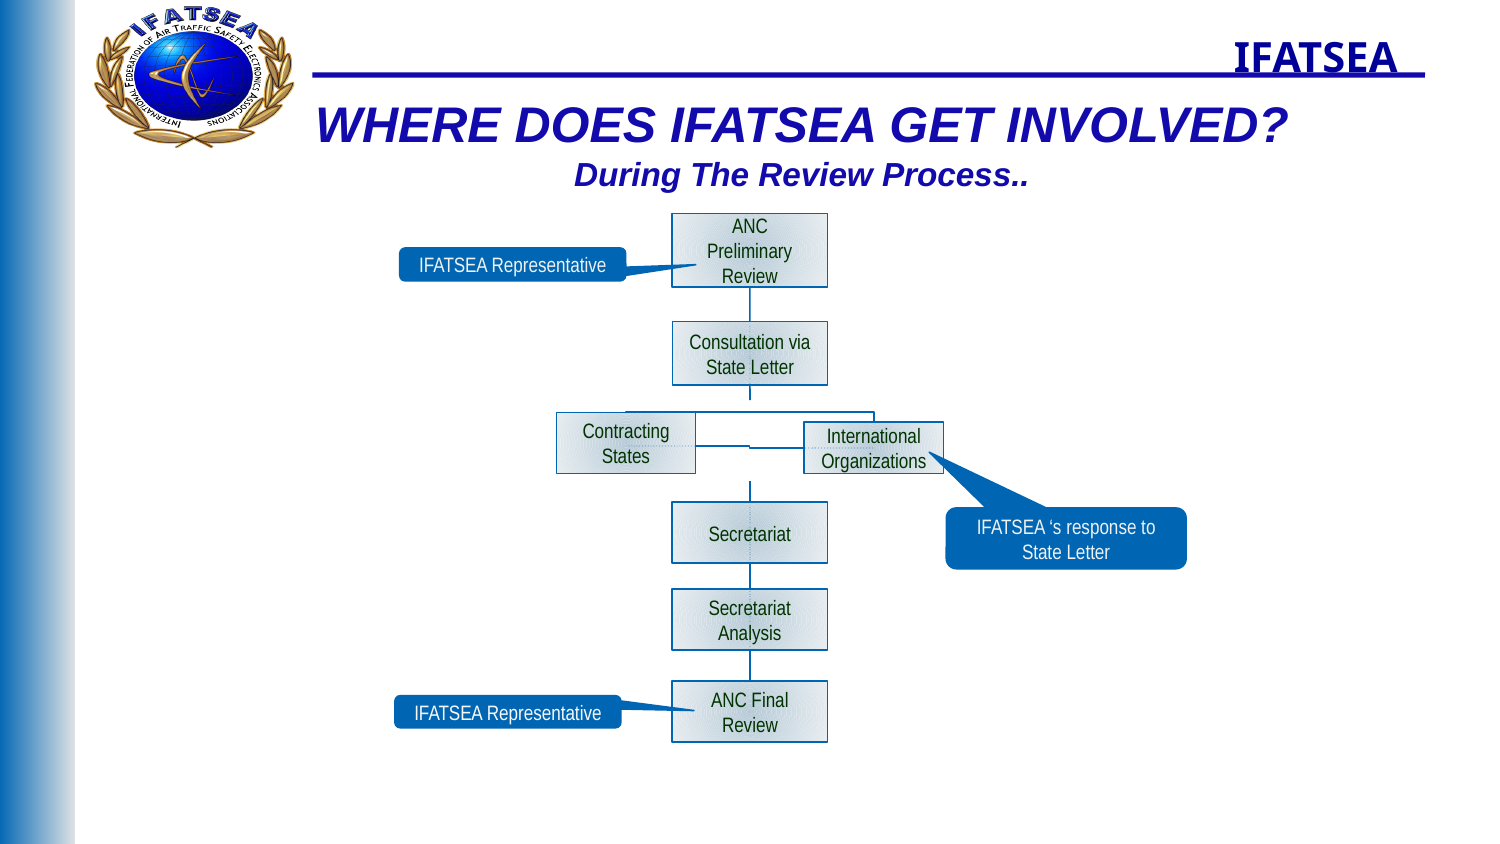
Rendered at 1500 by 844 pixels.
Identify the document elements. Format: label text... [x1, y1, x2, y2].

text_box IFATSEA Representative [394, 695, 695, 728]
text_box IFATSEA [312, 23, 1424, 85]
text_box ANC Preliminary Review [672, 213, 828, 287]
text_box WHERE DOES IFATSEA GET INVOLVED? During The Review Process.. [127, 85, 1478, 191]
text_box International Organizations [804, 422, 944, 474]
text_box Secretariat [672, 502, 742, 564]
text_box IFATSEA Representative [399, 247, 696, 281]
text_box Consultation via State Letter [759, 321, 828, 386]
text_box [745, 293, 755, 542]
text_box Secretariat [756, 502, 828, 564]
text_box Secretariat Analysis [754, 589, 828, 651]
picture [87, 0, 300, 153]
text_box [161, 318, 1461, 844]
text_box ANC Final Review [672, 681, 828, 743]
text_box Secretariat Analysis [672, 589, 745, 651]
text_box IFATSEA ‘s response to State Letter [929, 452, 1187, 569]
text_box Contracting States [556, 412, 696, 474]
text_box Consultation via State Letter [672, 321, 739, 386]
